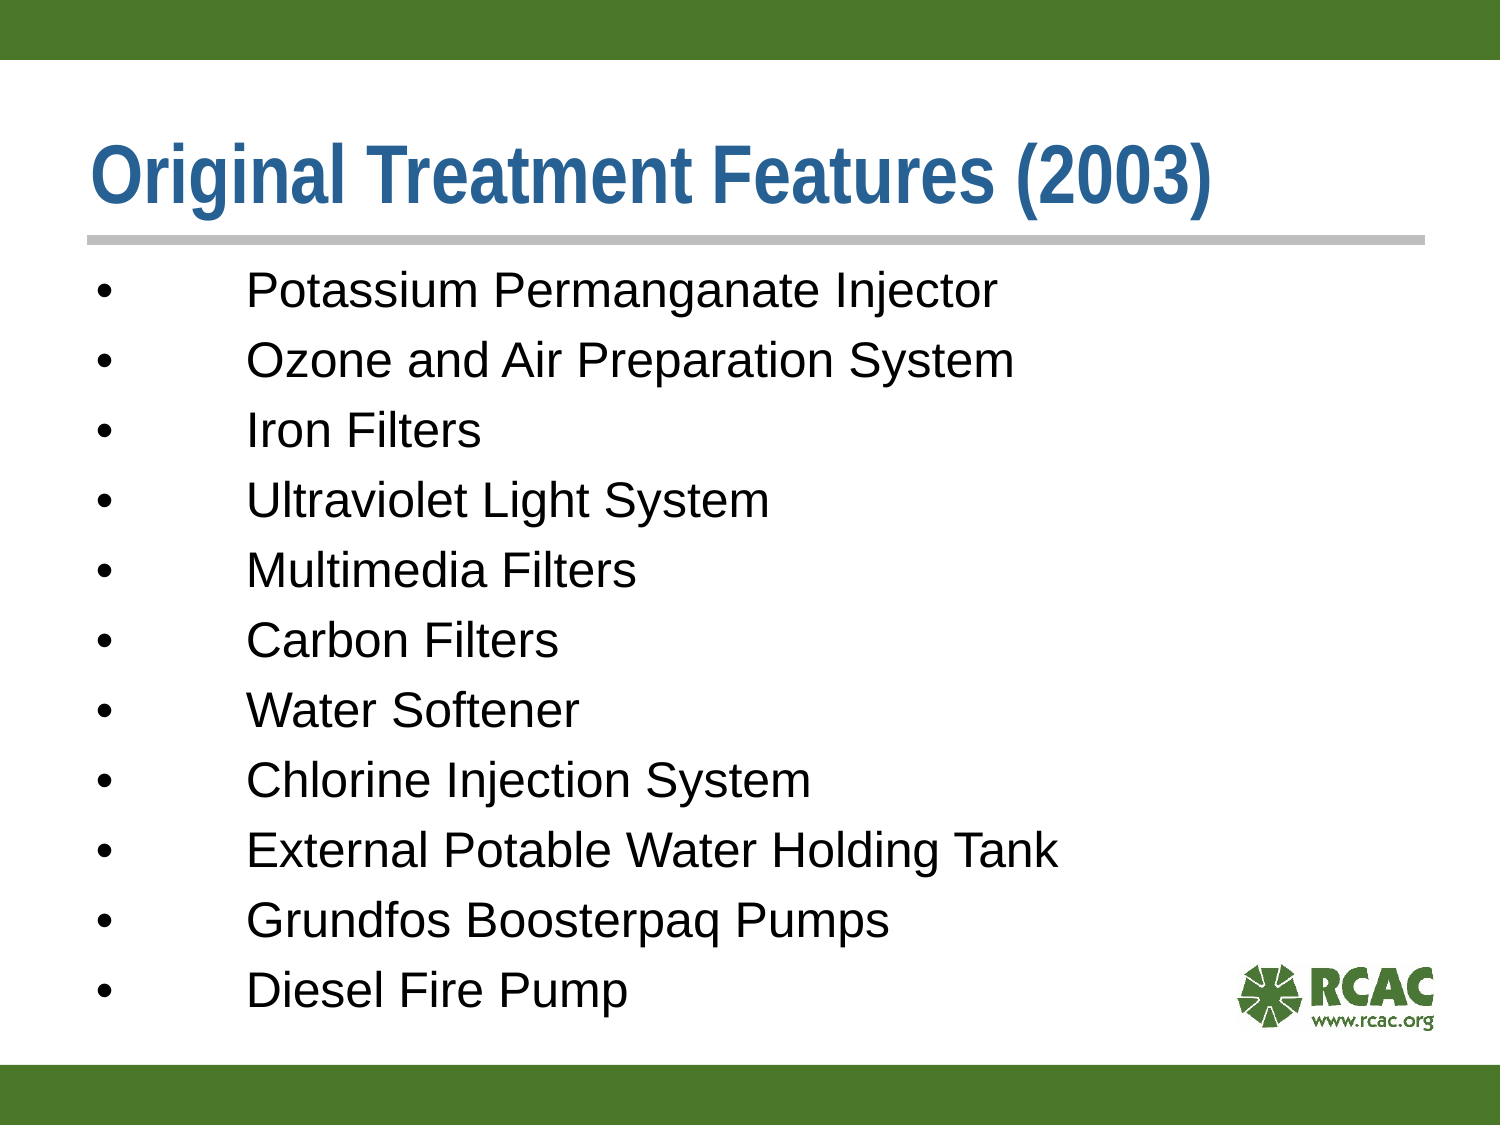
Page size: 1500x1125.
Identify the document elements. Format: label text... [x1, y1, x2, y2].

title Original Treatment Features (2003) [75, 103, 1425, 238]
list • Potassium Permanganate Injector • Ozone and Air Preparation System • Iron Filters • Ultraviolet Light System • Multimedia Filters • Carbon Filters • Water Softener • Chlorine Injection System • External Potable Water Holding Tank • Grundfos Boosterpaq Pumps • Diesel Fire Pump [80, 249, 1431, 1063]
